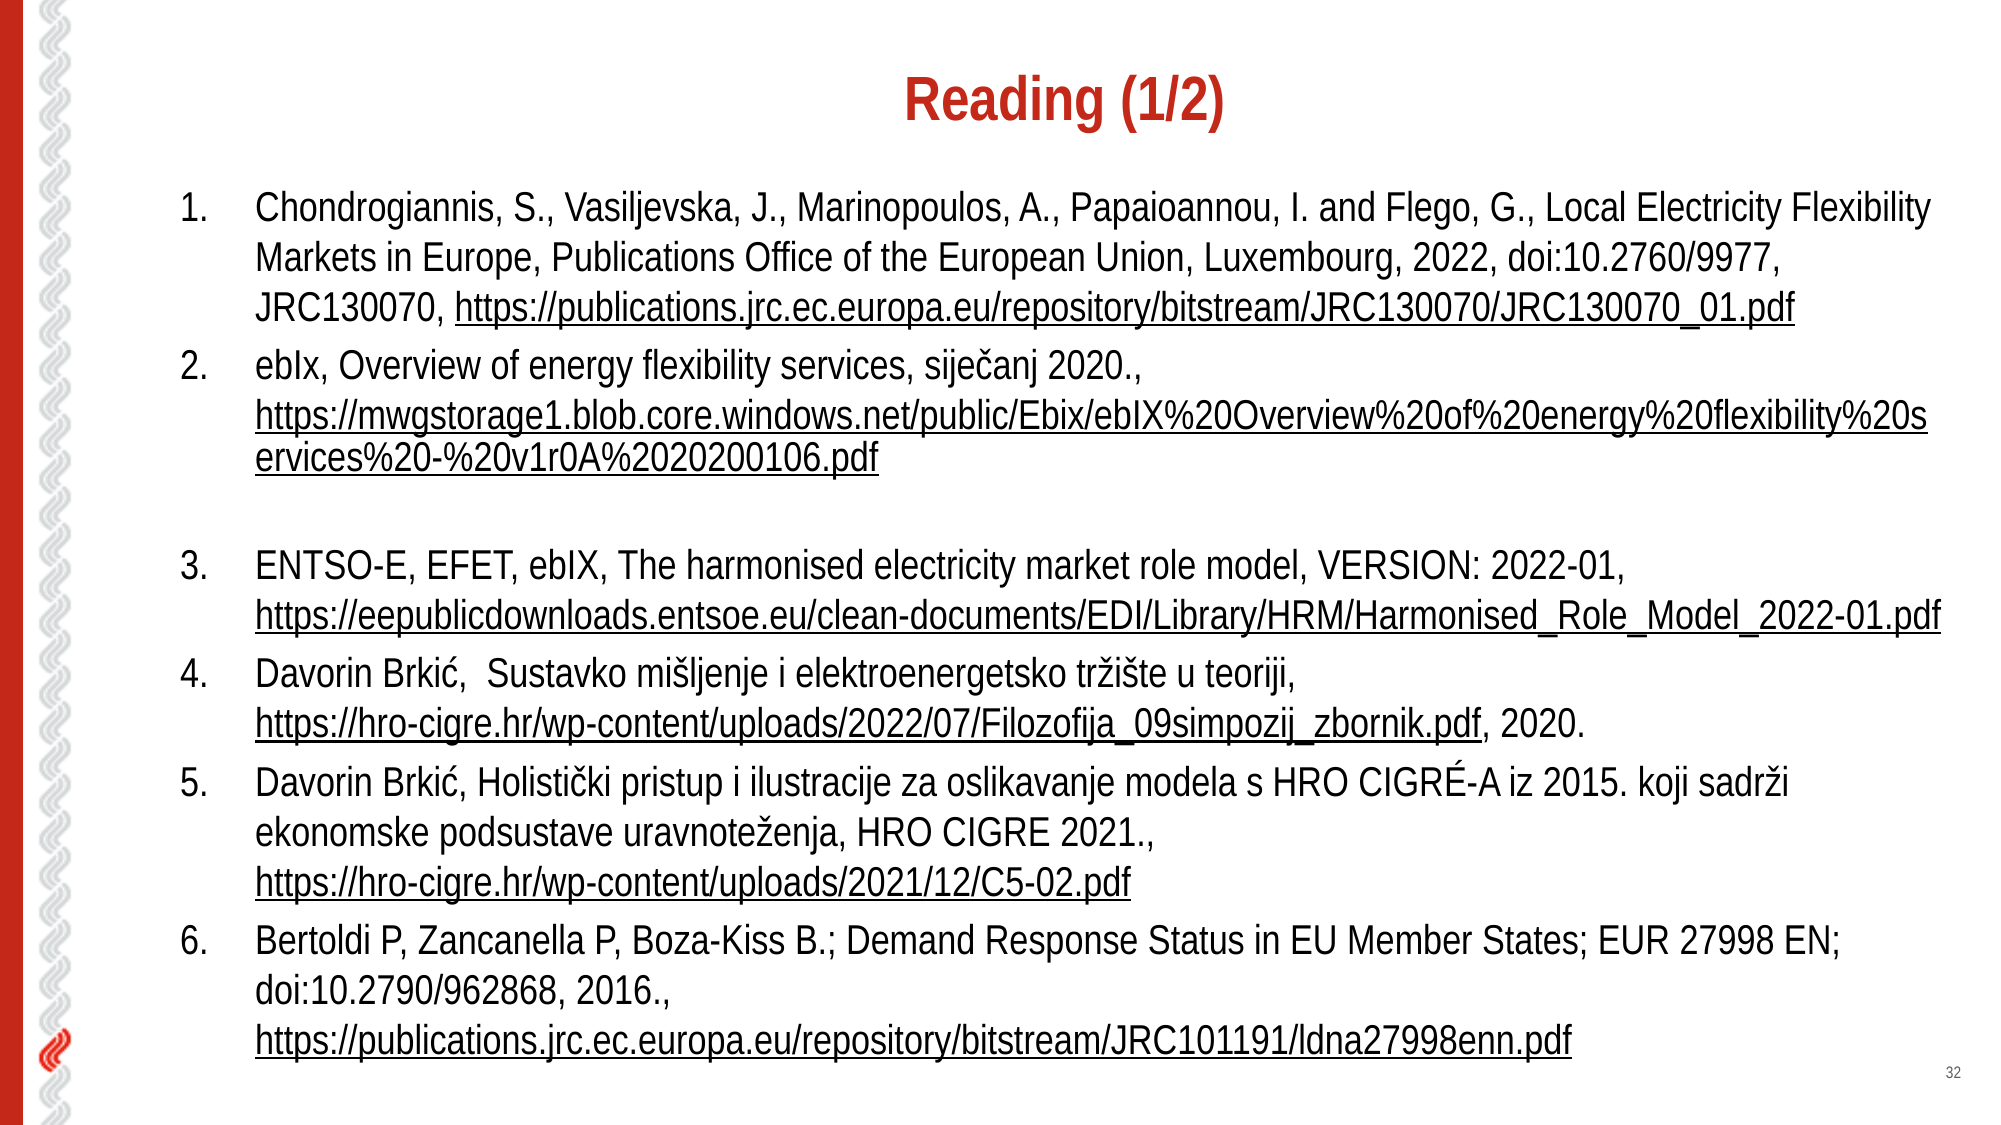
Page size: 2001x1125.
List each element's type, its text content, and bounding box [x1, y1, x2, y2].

picture [23, 0, 86, 1125]
list Chondrogiannis, S., Vasiljevska, J., Marinopoulos, A., Papaioannou, I. and Flego, G., Local Electricity Flexibility Markets in Europe, Publications Office of the European Union, Luxembourg, 2022, doi:10.2760/9977, JRC130070, https://publications.jrc.ec.europa.eu/repository/bitstream/JRC130070/JRC130070_01.pdf ebIx, Overview of energy flexibility services, siječanj 2020., https://mwgstorage1.blob.core.windows.net/public/Ebix/ebIX%20Overview%20of%20energy%20flexibility%20services%20-%20v1r0A%2020200106.pdf ENTSO-E, EFET, ebIX, The harmonised electricity market role model, VERSION: 2022-01, https://eepublicdownloads.entsoe.eu/clean-documents/EDI/Library/HRM/Harmonised_Role_Model_2022-01.pdf Davorin Brkić, Sustavko mišljenje i elektroenergetsko tržište u teoriji, https://hro-cigre.hr/wp-content/uploads/2022/07/Filozofija_09simpozij_zbornik.pdf, 2020. Davorin Brkić, Holistički pristup i ilustracije za oslikavanje modela s HRO CIGRÉ-A iz 2015. koji sadrži ekonomske podsustave uravnoteženja, HRO CIGRE 2021., https://hro-cigre.hr/wp-content/uploads/2021/12/C5-02.pdf Bertoldi P, Zancanella P, Boza-Kiss B.; Demand Response Status in EU Member States; EUR 27998 EN; doi:10.2790/962868, 2016., https://publications.jrc.ec.europa.eu/repository/bitstream/JRC101191/ldna27998enn.pdf [165, 113, 1961, 1066]
title Reading (1/2) [165, 19, 1966, 173]
